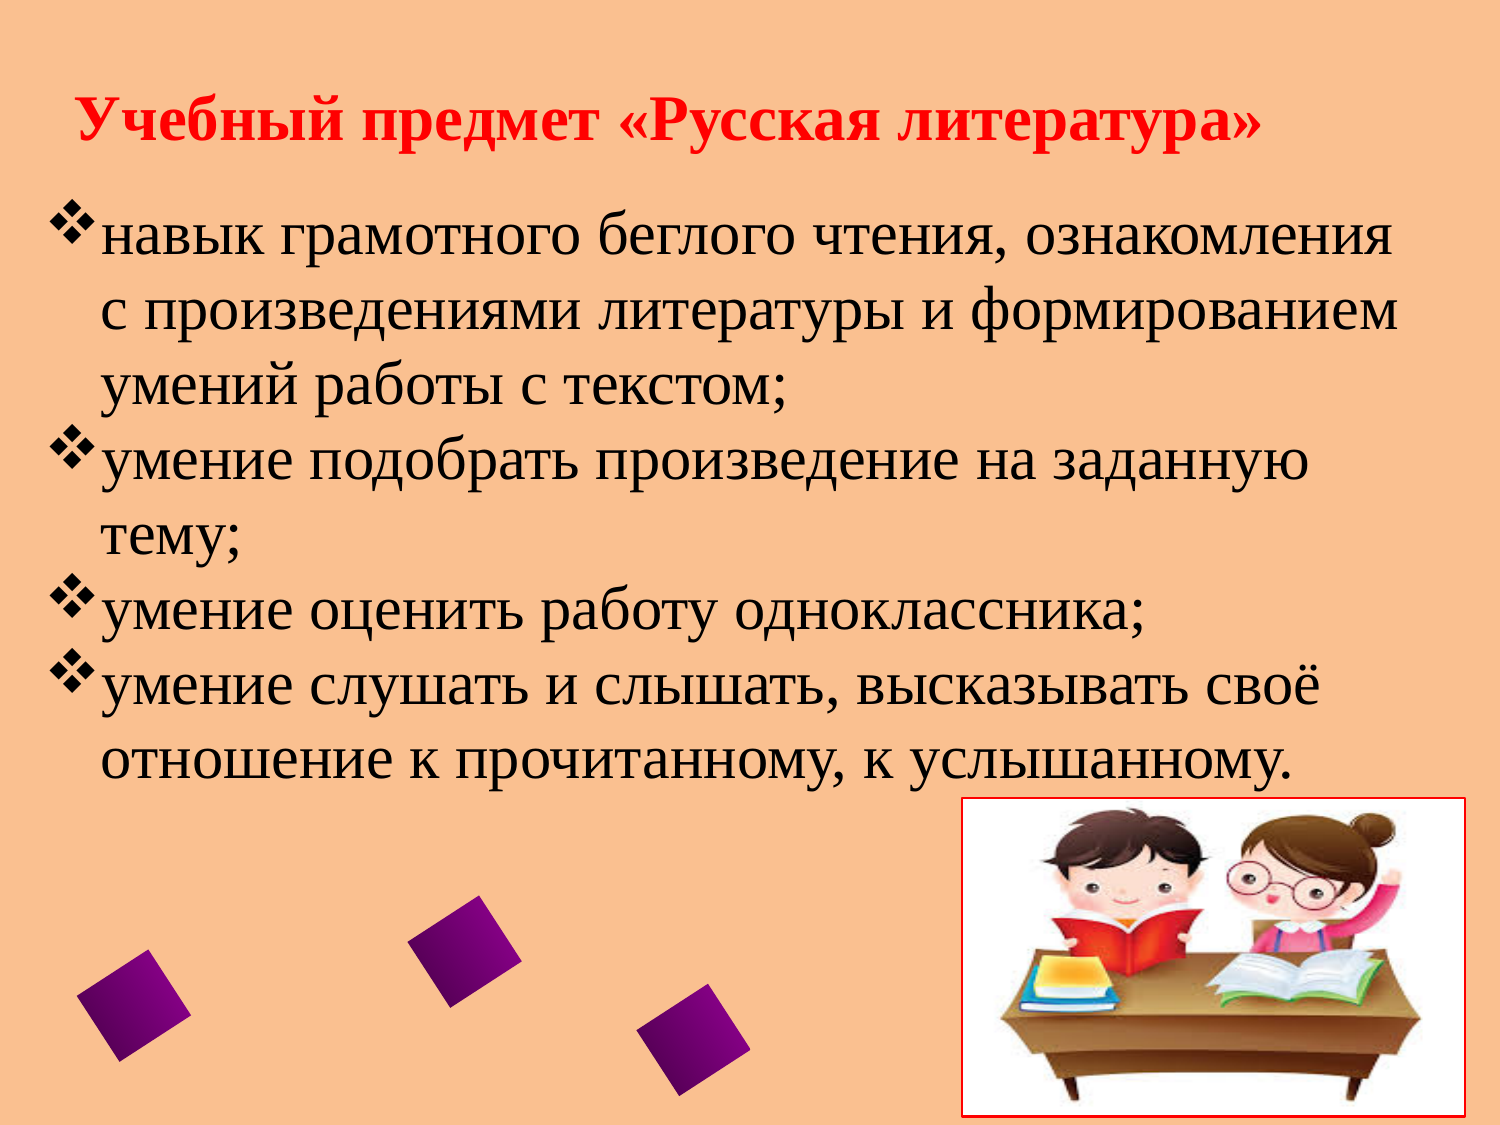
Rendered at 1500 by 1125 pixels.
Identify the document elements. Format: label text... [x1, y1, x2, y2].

list навык грамотного беглого чтения, ознакомления с произведениями литературы и формированием умений работы с текстом; умение подобрать произведение на заданную тему; умение оценить работу одноклассника; умение слушать и слышать, высказывать своё отношение к прочитанному, к услышанному. [29, 184, 1454, 736]
text_box [407, 895, 522, 1008]
picture [962, 798, 1464, 1116]
text_box [636, 983, 751, 1097]
title Учебный предмет «Русская литература» [58, 45, 1489, 183]
text_box [76, 949, 192, 1062]
